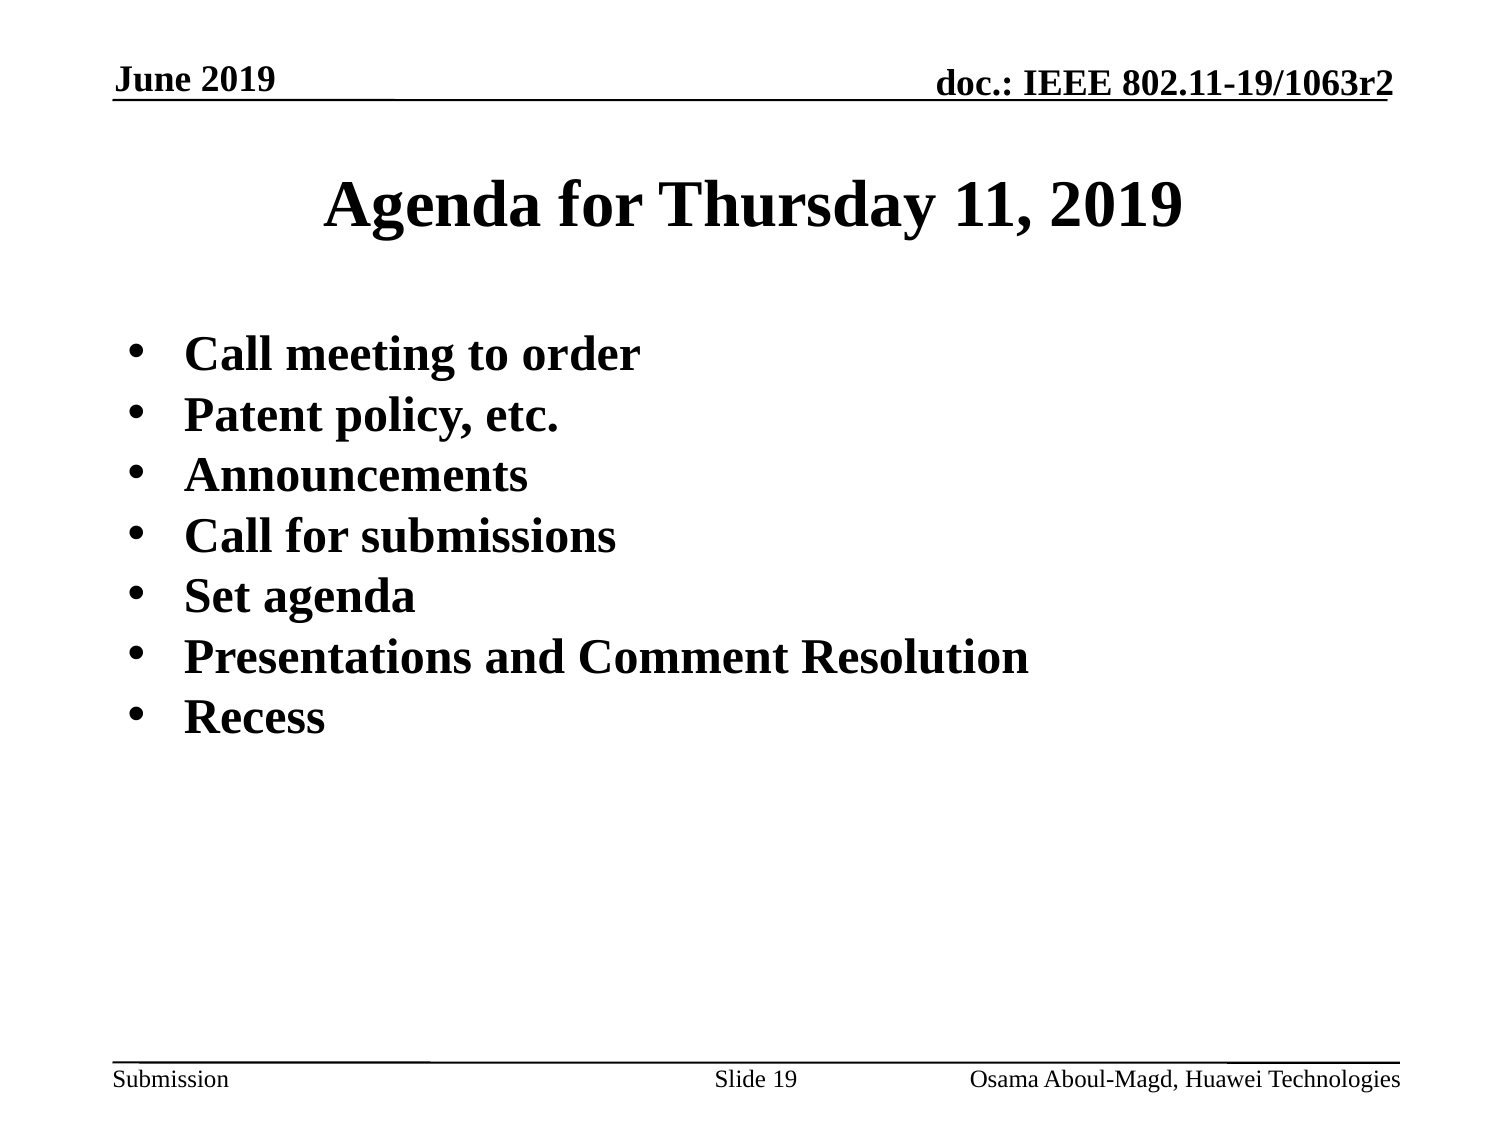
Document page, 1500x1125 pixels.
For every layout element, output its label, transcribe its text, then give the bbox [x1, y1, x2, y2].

footer Osama Aboul-Magd, Huawei Technologies [878, 1061, 1402, 1093]
title Agenda for Thursday 11, 2019 [99, 112, 1426, 288]
slide_number Slide 19 [712, 1061, 800, 1123]
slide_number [114, 54, 423, 100]
list Call meeting to order Patent policy, etc. Announcements Call for submissions Set agenda Presentations and Comment Resolution Recess [112, 324, 1388, 1000]
